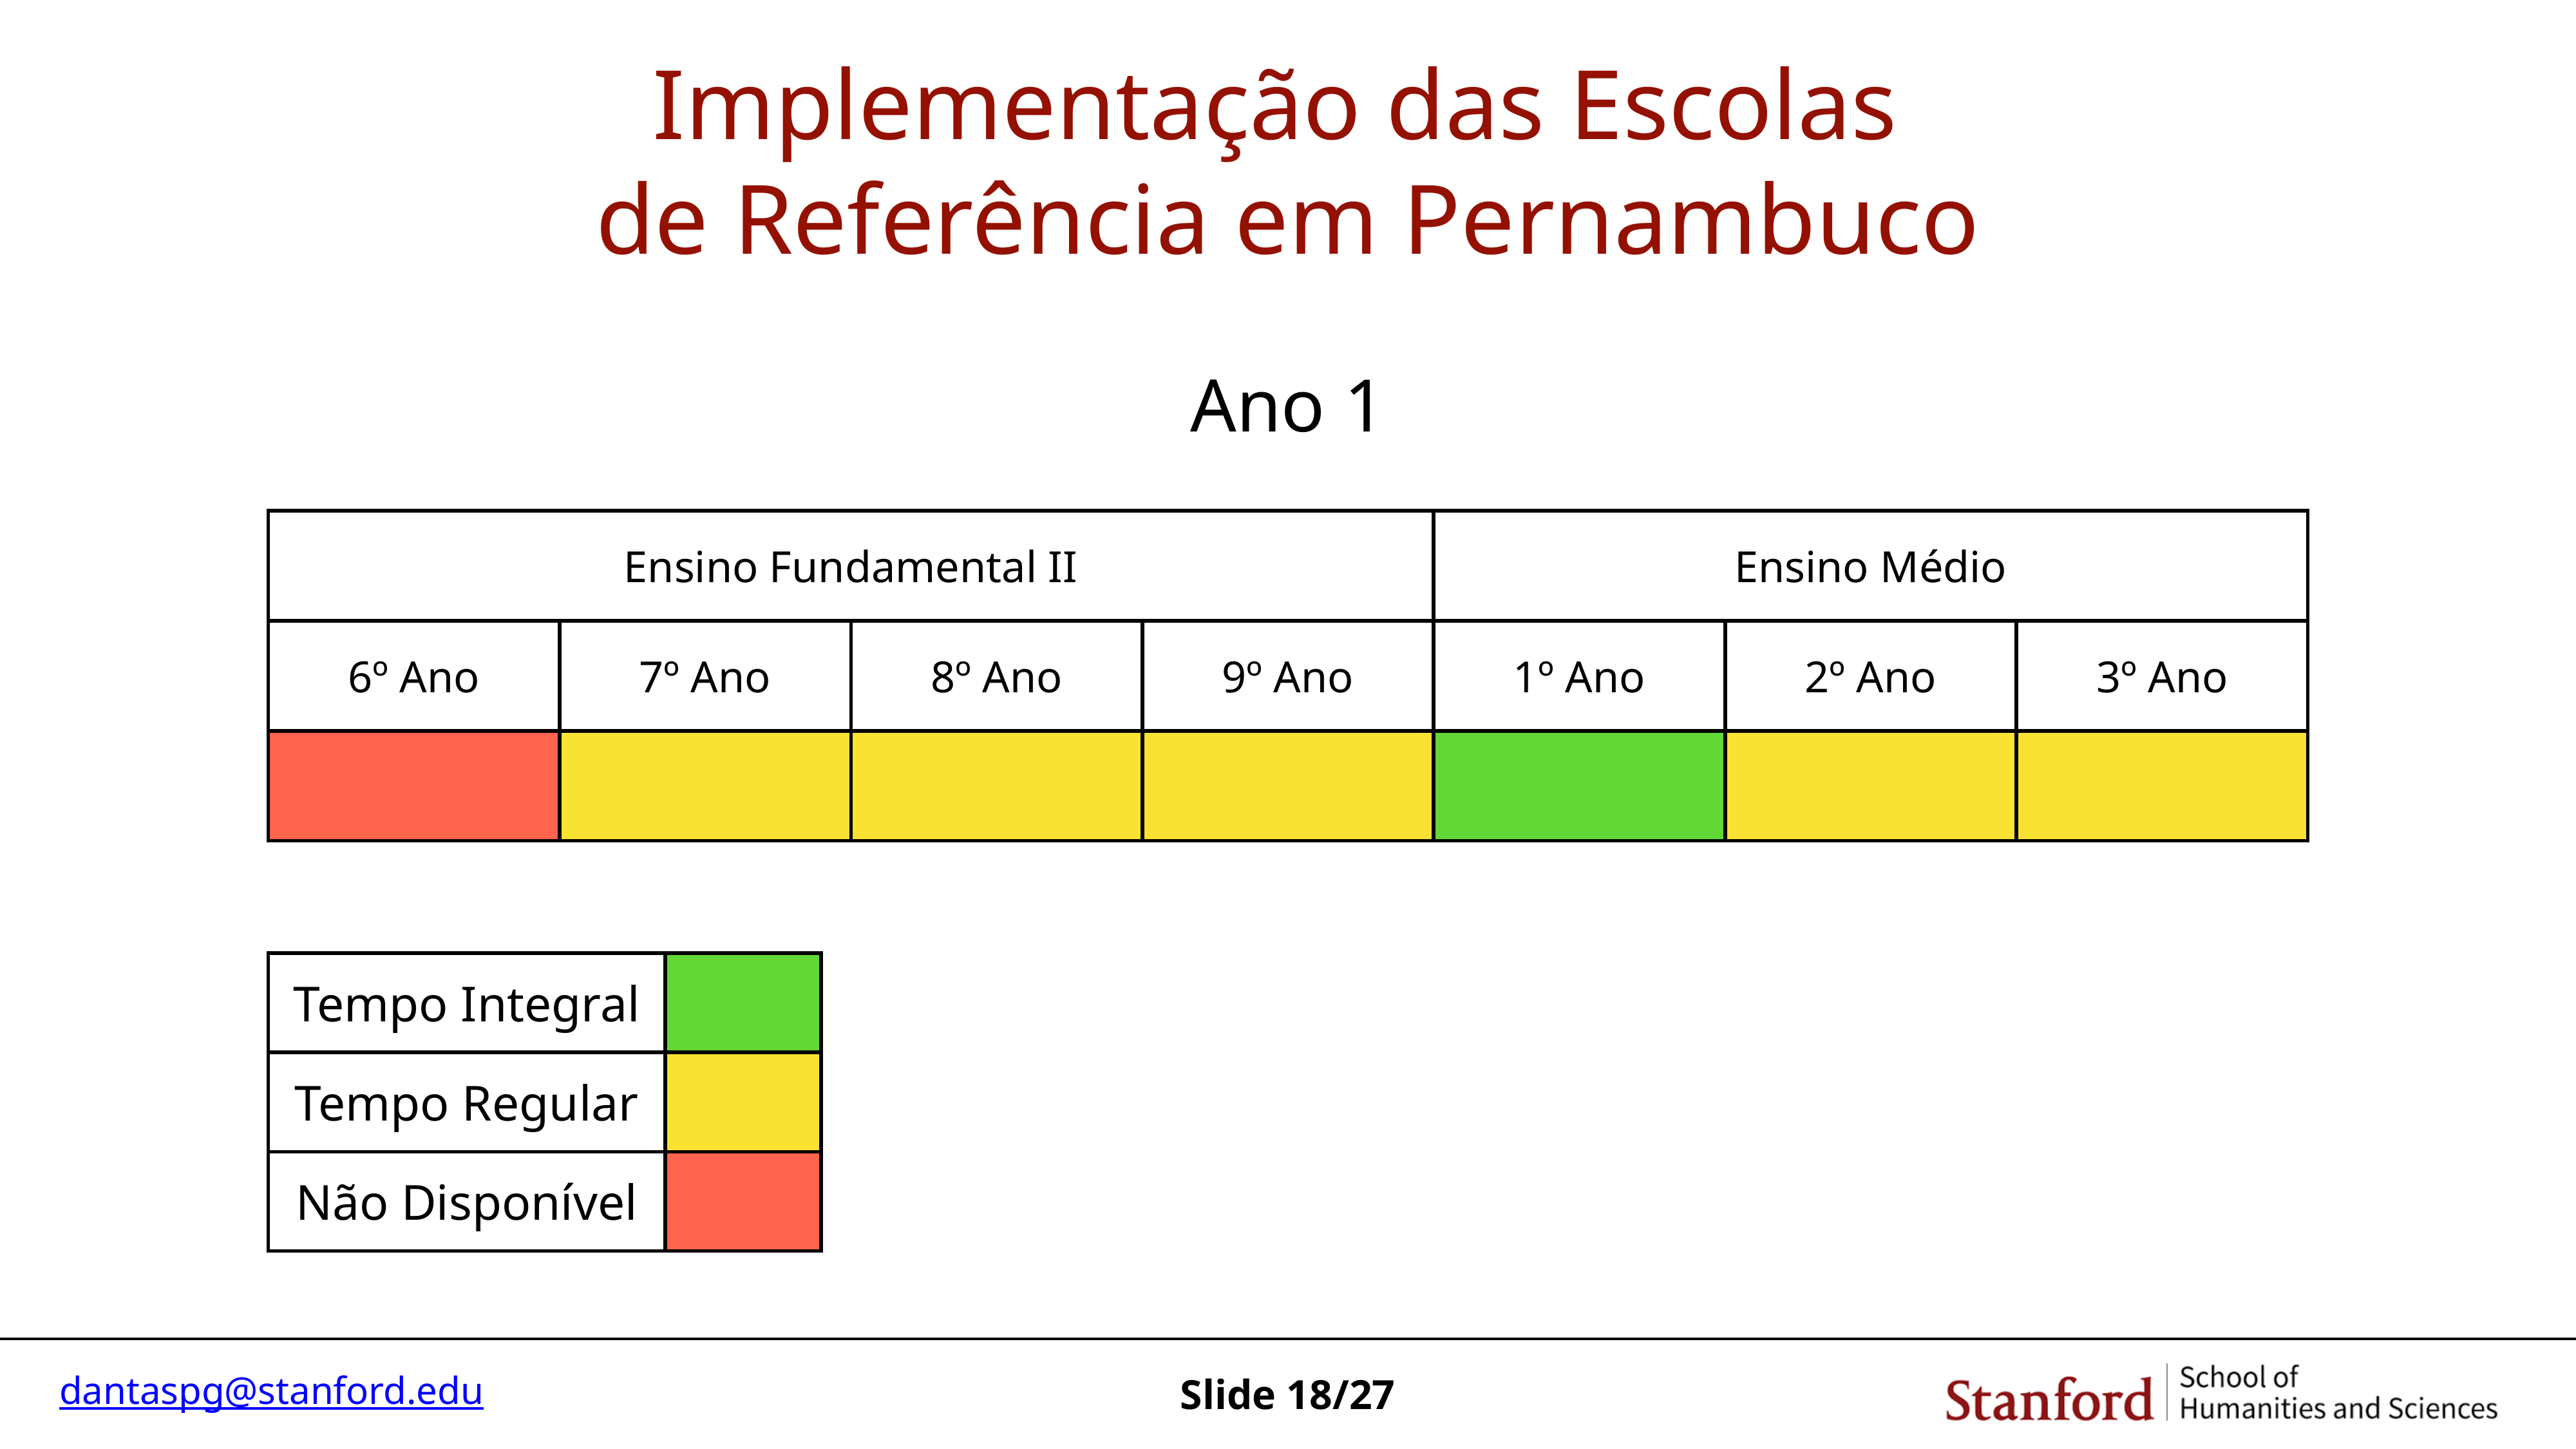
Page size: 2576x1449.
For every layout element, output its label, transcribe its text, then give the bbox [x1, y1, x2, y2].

text_box Ano 1 [1185, 354, 1391, 451]
table_cell Tempo Regular [270, 1054, 663, 1150]
table_cell 9º Ano [1144, 623, 1432, 729]
table_cell [853, 733, 1141, 839]
table_header Ensino Fundamental II [270, 513, 1432, 619]
table_cell 3º Ano [2018, 623, 2306, 729]
table_cell [1144, 733, 1432, 839]
table_cell [1727, 733, 2014, 839]
table_cell 6º Ano [270, 623, 558, 729]
title Implementação das Escolas de Referência em Pernambuco [178, 37, 2398, 279]
table_cell 7º Ano [562, 623, 849, 729]
table_header Tempo Integral [270, 955, 663, 1050]
table_cell [667, 1153, 819, 1249]
table_cell 8º Ano [853, 623, 1141, 729]
table_cell [1435, 733, 1723, 839]
table_cell [667, 1054, 819, 1150]
picture [1946, 1363, 2499, 1421]
table_cell 1º Ano [1435, 623, 1723, 729]
table_header [667, 955, 819, 1050]
text_box Slide 18/27 [1175, 1364, 1401, 1423]
text_box dantaspg@stanford.edu [54, 1361, 622, 1423]
table_cell [562, 733, 849, 839]
table_header Ensino Médio [1435, 513, 2306, 619]
table_cell [2018, 733, 2306, 839]
table_cell [270, 733, 558, 839]
table_cell Não Disponível [270, 1153, 663, 1249]
table_cell 2º Ano [1727, 623, 2014, 729]
